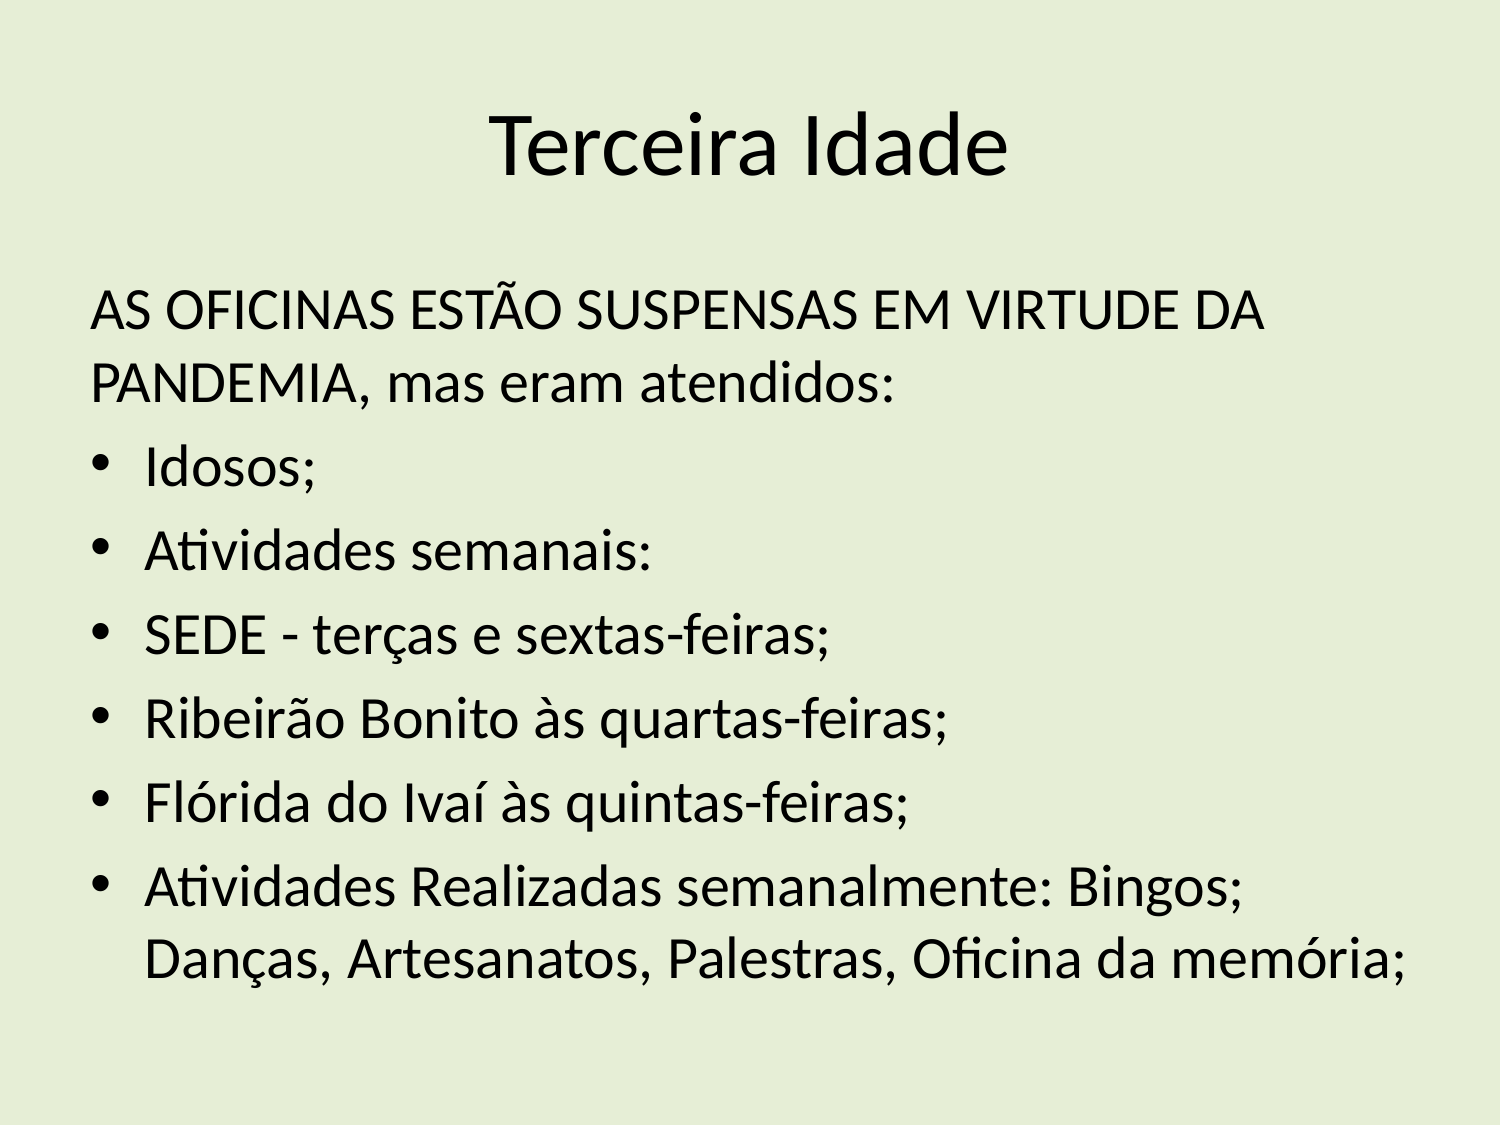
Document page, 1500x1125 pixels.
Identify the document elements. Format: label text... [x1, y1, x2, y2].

list AS OFICINAS ESTÃO SUSPENSAS EM VIRTUDE DA PANDEMIA, mas eram atendidos: Idosos; Atividades semanais: SEDE - terças e sextas-feiras; Ribeirão Bonito às quartas-feiras; Flórida do Ivaí às quintas-feiras; Atividades Realizadas semanalmente: Bingos; Danças, Artesanatos, Palestras, Oficina da memória; [75, 262, 1425, 1005]
title Terceira Idade [75, 45, 1425, 233]
